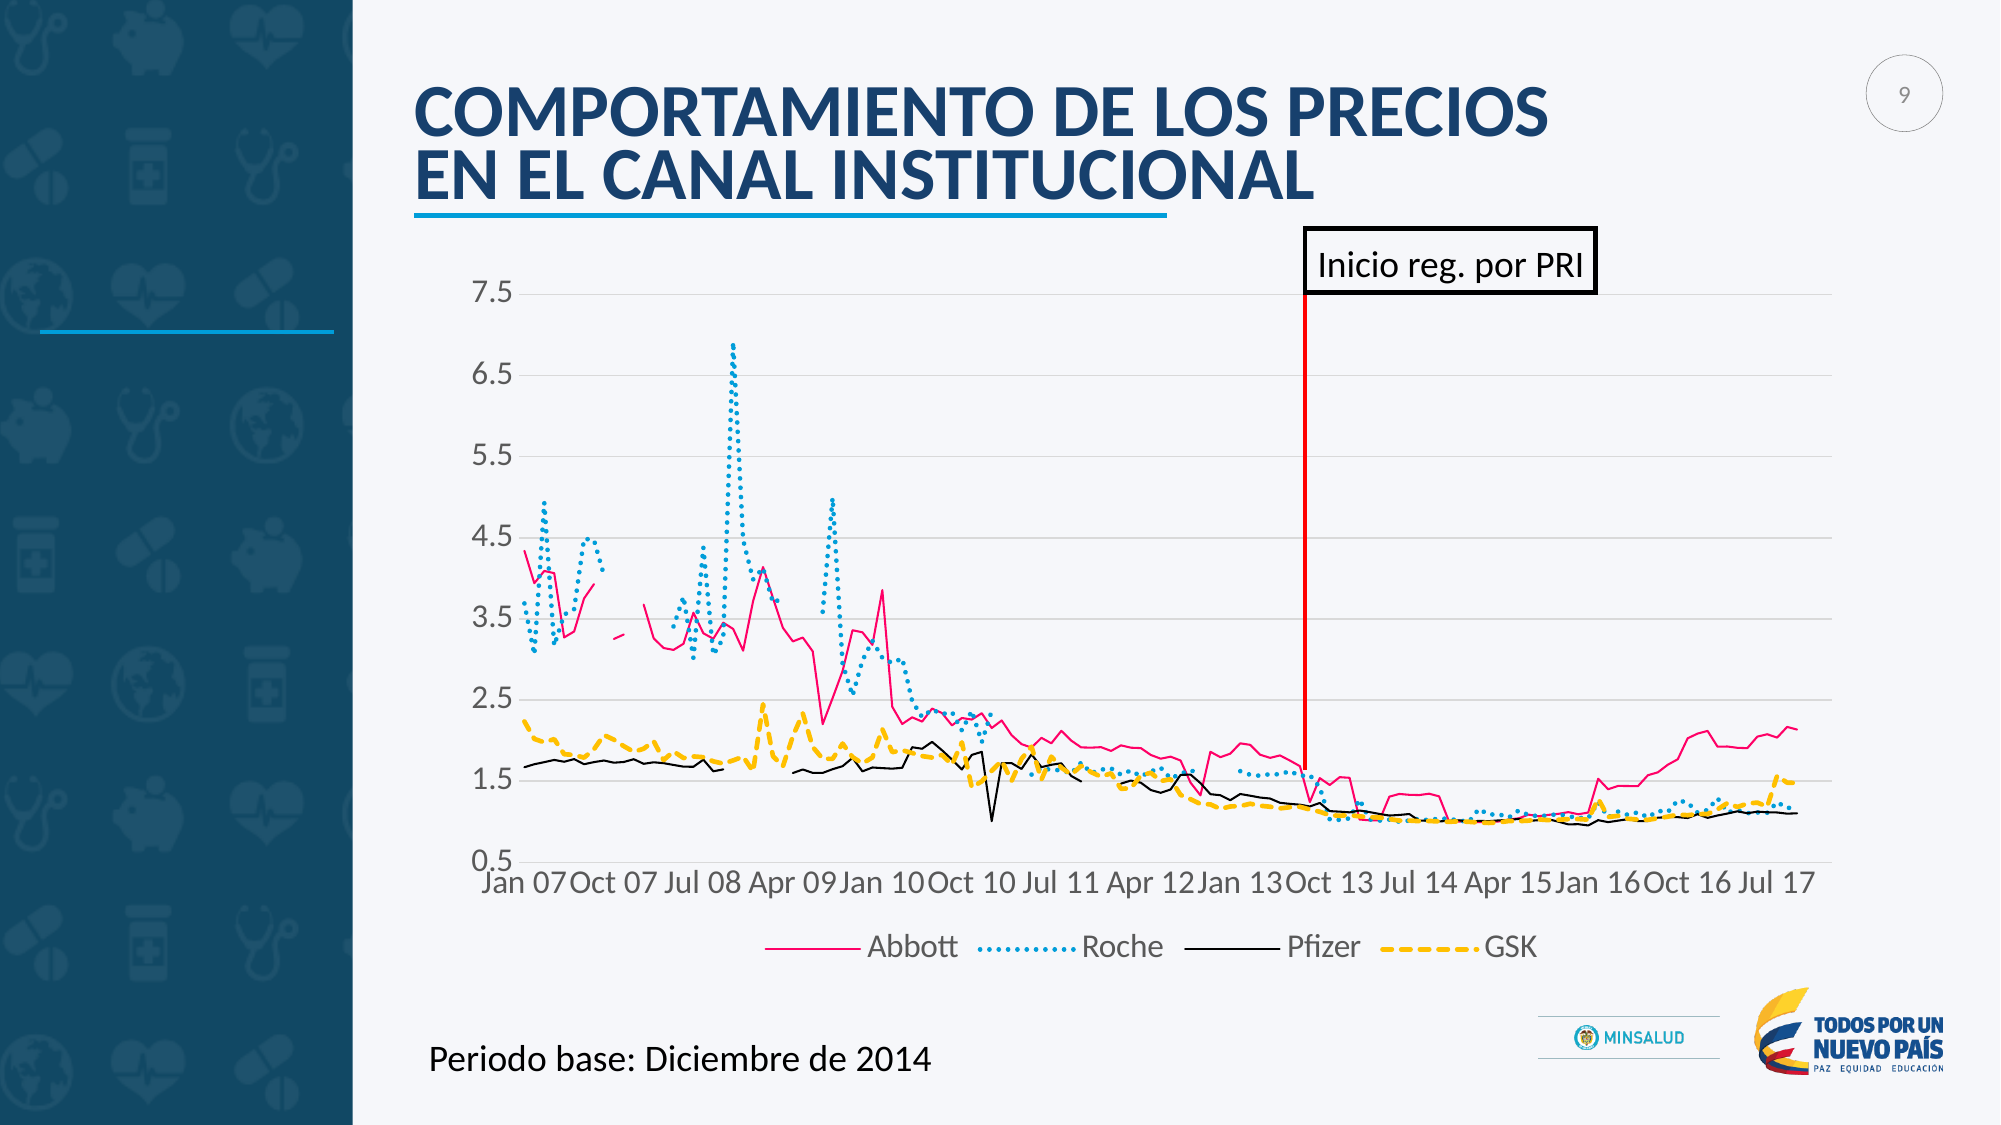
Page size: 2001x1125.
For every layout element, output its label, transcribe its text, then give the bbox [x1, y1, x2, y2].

chart [442, 263, 1861, 973]
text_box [1302, 228, 1615, 771]
text_box Periodo base: Diciembre de 2014 [414, 1026, 1094, 1087]
picture [0, 0, 353, 1125]
list Comportamiento de los precios en el canal institucional [414, 79, 1570, 213]
picture [1537, 987, 1943, 1075]
slide_number 9 [1865, 54, 1944, 132]
